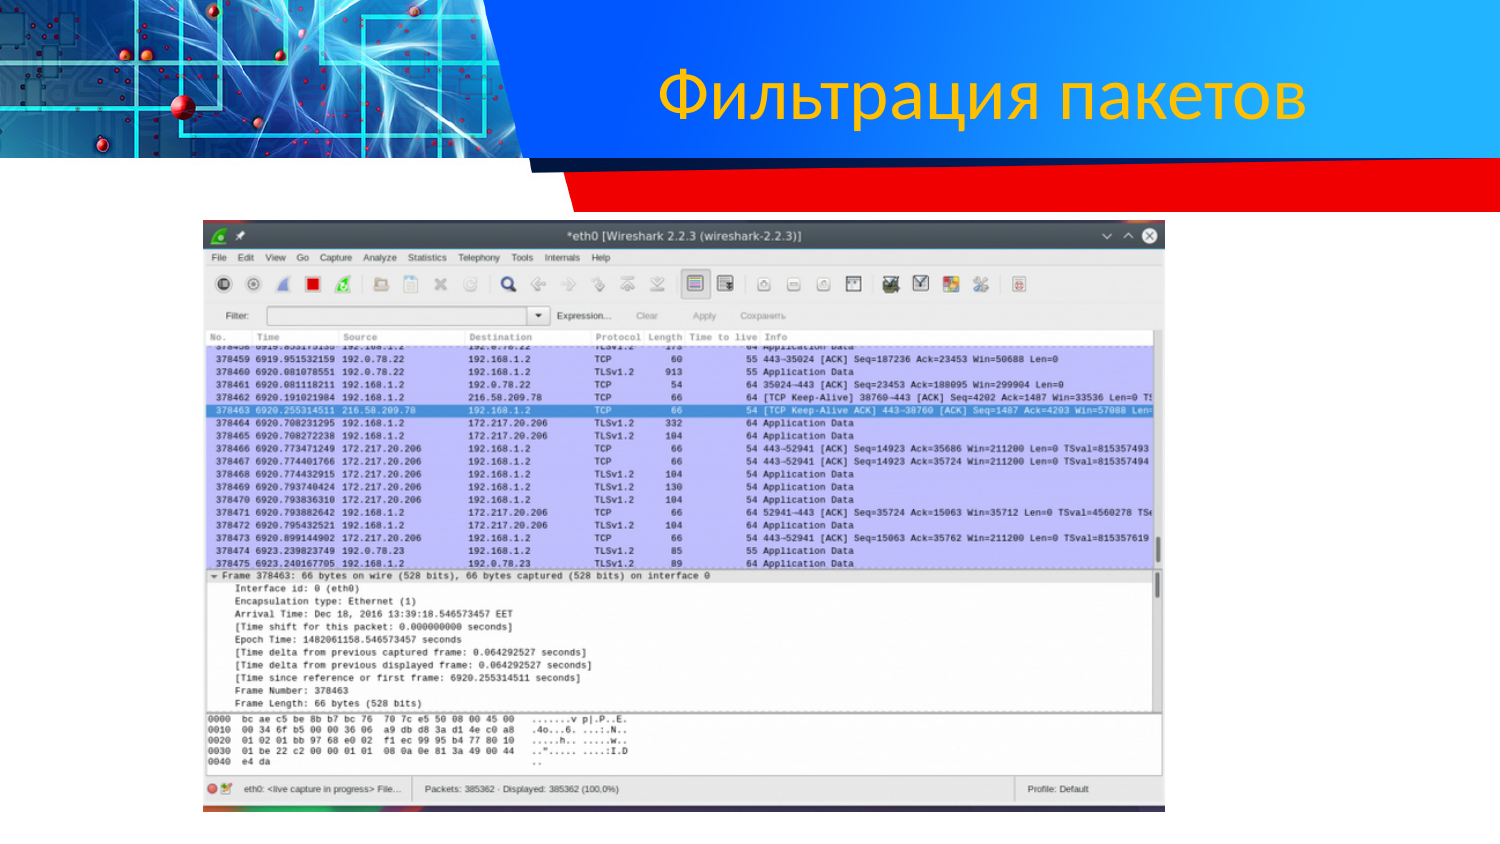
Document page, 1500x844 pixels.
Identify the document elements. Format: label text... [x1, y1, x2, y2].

picture [0, 0, 1500, 844]
title Фильтрация пакетов [537, 31, 1429, 147]
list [203, 220, 1165, 812]
